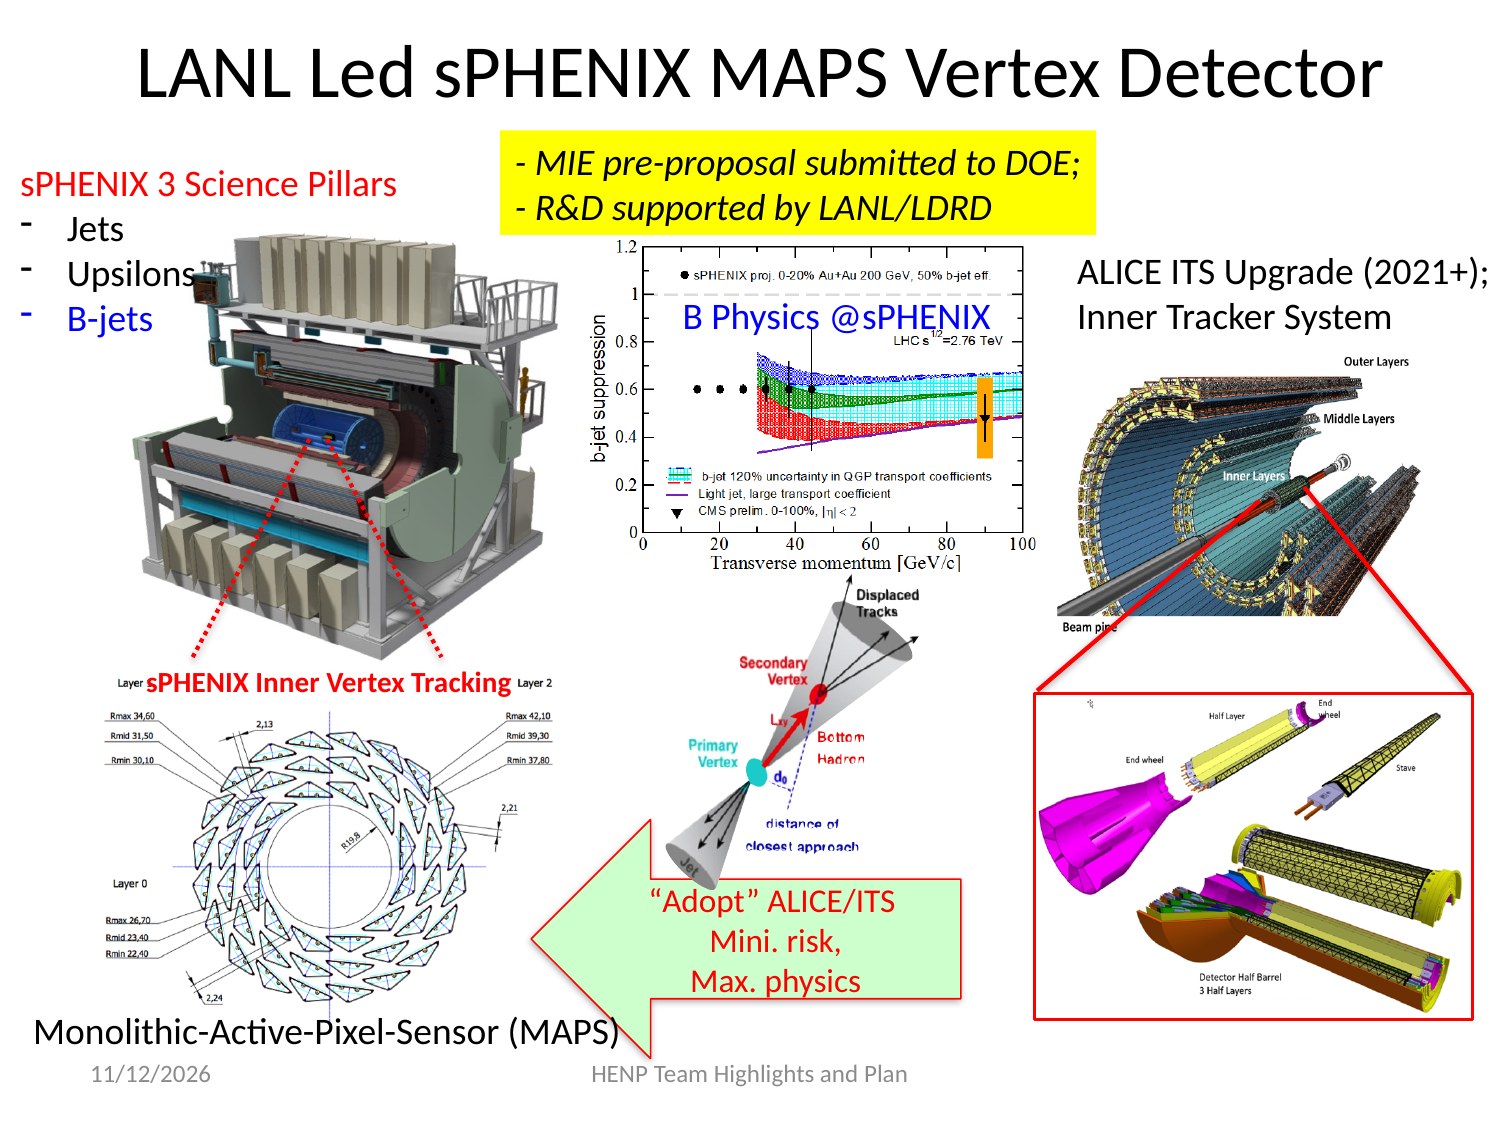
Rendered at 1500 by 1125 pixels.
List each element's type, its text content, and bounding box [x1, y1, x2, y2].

text_box sPHENIX 3 Science Pillars Jets Upsilons B-jets [5, 151, 413, 347]
footer HENP Team Highlights and Plan [512, 1042, 988, 1103]
picture [121, 217, 562, 667]
text_box “Adopt” ALICE/ITS Mini. risk, Max. physics [566, 818, 962, 1060]
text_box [326, 438, 442, 658]
text_box ALICE ITS Upgrade (2021+); Inner Tracker System [1062, 239, 1500, 345]
text_box Monolithic-Active-Pixel-Sensor (MAPS) [18, 999, 636, 1060]
picture [665, 573, 920, 891]
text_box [1035, 341, 1471, 1019]
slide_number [75, 1060, 425, 1103]
title LANL Led sPHENIX MAPS Vertex Detector [25, 5, 1481, 131]
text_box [192, 438, 310, 658]
text_box - MIE pre-proposal submitted to DOE; - R&D supported by LANL/LDRD [500, 130, 1097, 235]
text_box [92, 654, 562, 1024]
picture [589, 239, 1036, 572]
